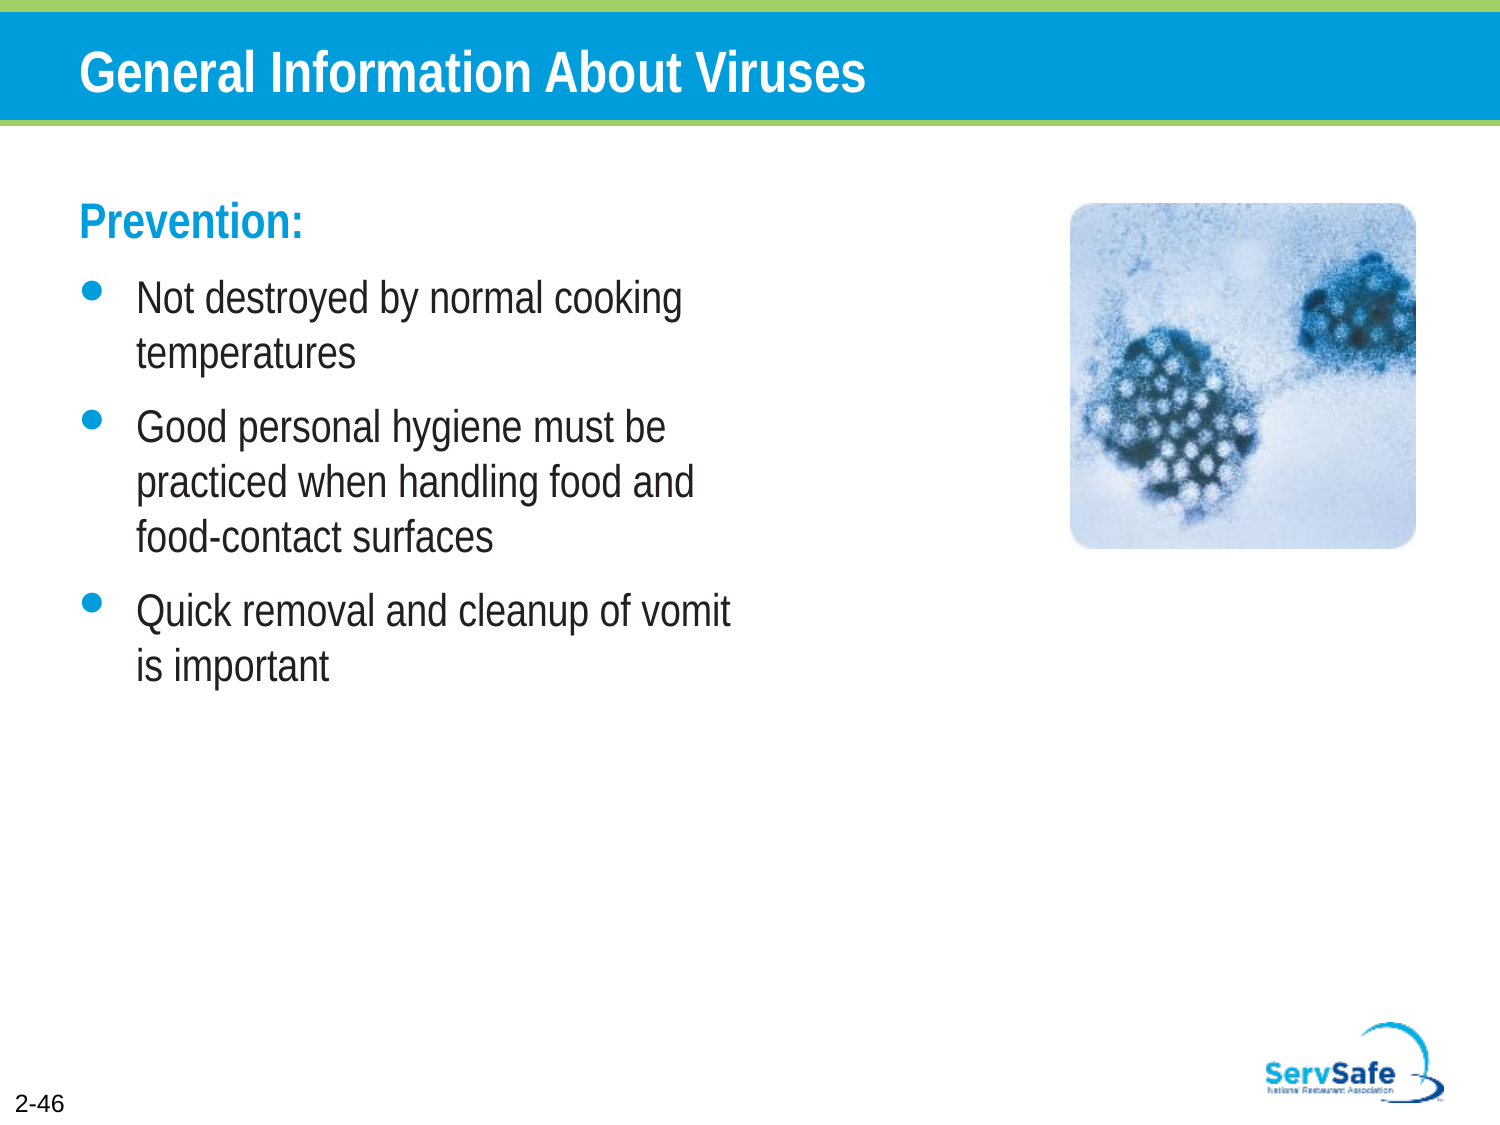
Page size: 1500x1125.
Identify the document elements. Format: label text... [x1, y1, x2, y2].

list Prevention: Not destroyed by normal cooking temperatures Good personal hygiene must be practiced when handling food and food-contact surfaces Quick removal and cleanup of vomit is important [64, 187, 769, 811]
text_box 2-46 [0, 1080, 94, 1125]
picture [1069, 203, 1416, 550]
title General Information About Viruses [64, 26, 1427, 112]
picture [1265, 1022, 1444, 1103]
